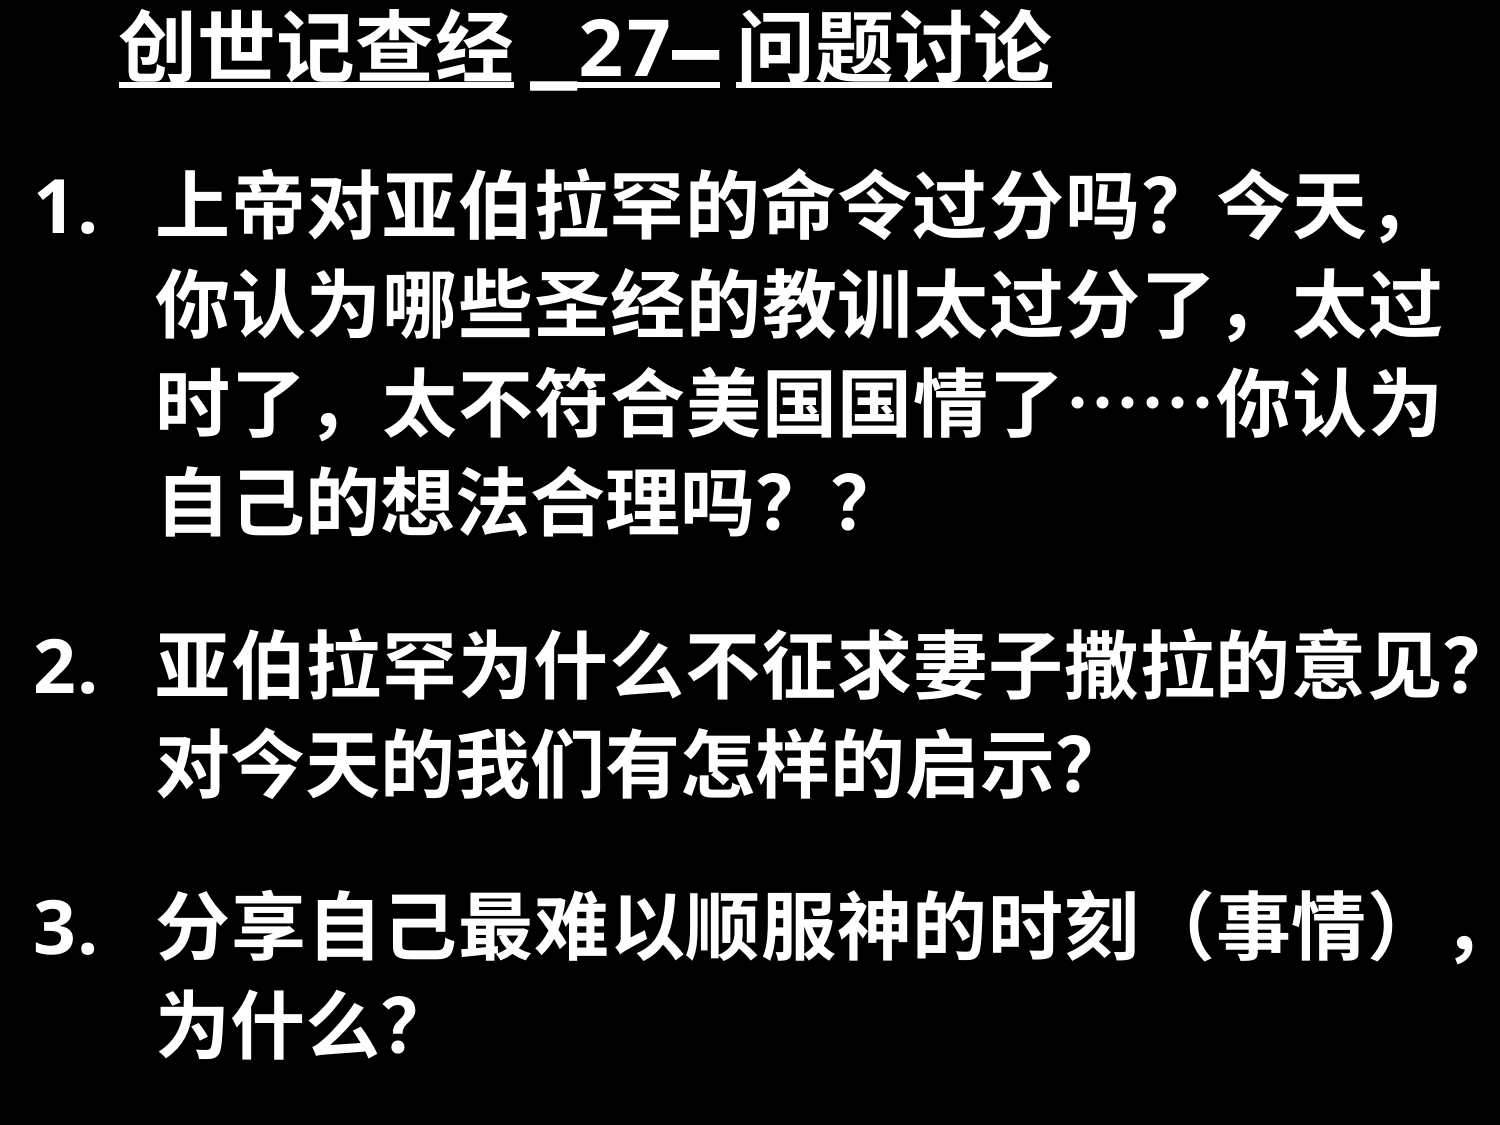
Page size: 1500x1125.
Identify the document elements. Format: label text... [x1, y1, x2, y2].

title 创世记查经_27—问题讨论 [104, 0, 1398, 100]
list 上帝对亚伯拉罕的命令过分吗？今天，你认为哪些圣经的教训太过分了，太过时了，太不符合美国国情了……你认为自己的想法合理吗？？ 亚伯拉罕为什么不征求妻子撒拉的意见？对今天的我们有怎样的启示？ 分享自己最难以顺服神的时刻（事情），为什么？ [18, 100, 1459, 1106]
